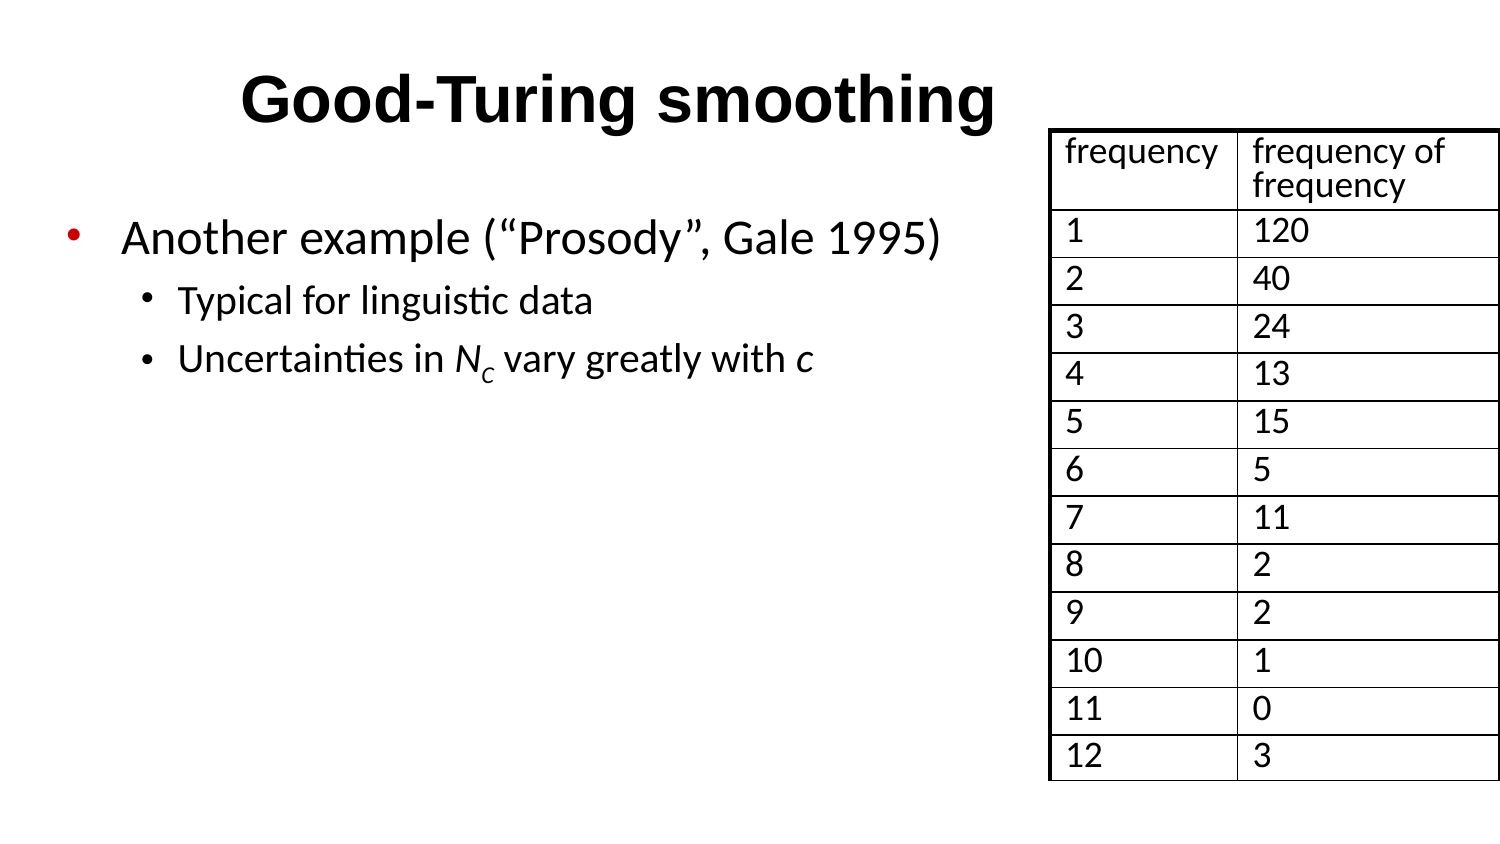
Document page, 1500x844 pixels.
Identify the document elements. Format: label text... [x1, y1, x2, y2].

table_cell 7 [1052, 497, 1237, 543]
table_header frequency [1052, 133, 1237, 209]
table_cell 13 [1238, 354, 1498, 400]
table_cell 12 [1052, 736, 1237, 780]
table_header frequency of frequency [1238, 133, 1498, 209]
title Good-Turing smoothing [225, 21, 1450, 144]
table_cell 2 [1238, 593, 1498, 639]
table_cell 2 [1238, 545, 1498, 591]
table_cell 5 [1238, 449, 1498, 495]
table_cell 8 [1052, 545, 1237, 591]
table_cell 24 [1238, 306, 1498, 352]
list Another example (“Prosody”, Gale 1995) Typical for linguistic data Uncertainties in NC vary greatly with c [50, 196, 1475, 832]
table_cell 6 [1052, 449, 1237, 495]
table_cell 11 [1052, 688, 1237, 734]
table_cell 2 [1052, 258, 1237, 304]
table_cell 0 [1238, 688, 1498, 734]
table_cell 1 [1052, 211, 1237, 257]
table_cell 11 [1238, 497, 1498, 543]
table_cell 4 [1052, 354, 1237, 400]
table_cell 120 [1238, 211, 1498, 257]
table_cell 15 [1238, 402, 1498, 448]
table_cell 3 [1238, 736, 1498, 780]
table_cell 9 [1052, 593, 1237, 639]
table_cell 10 [1052, 641, 1237, 687]
table_cell 1 [1238, 641, 1498, 687]
table_cell 3 [1052, 306, 1237, 352]
table_cell 5 [1052, 402, 1237, 448]
table_cell 40 [1238, 258, 1498, 304]
